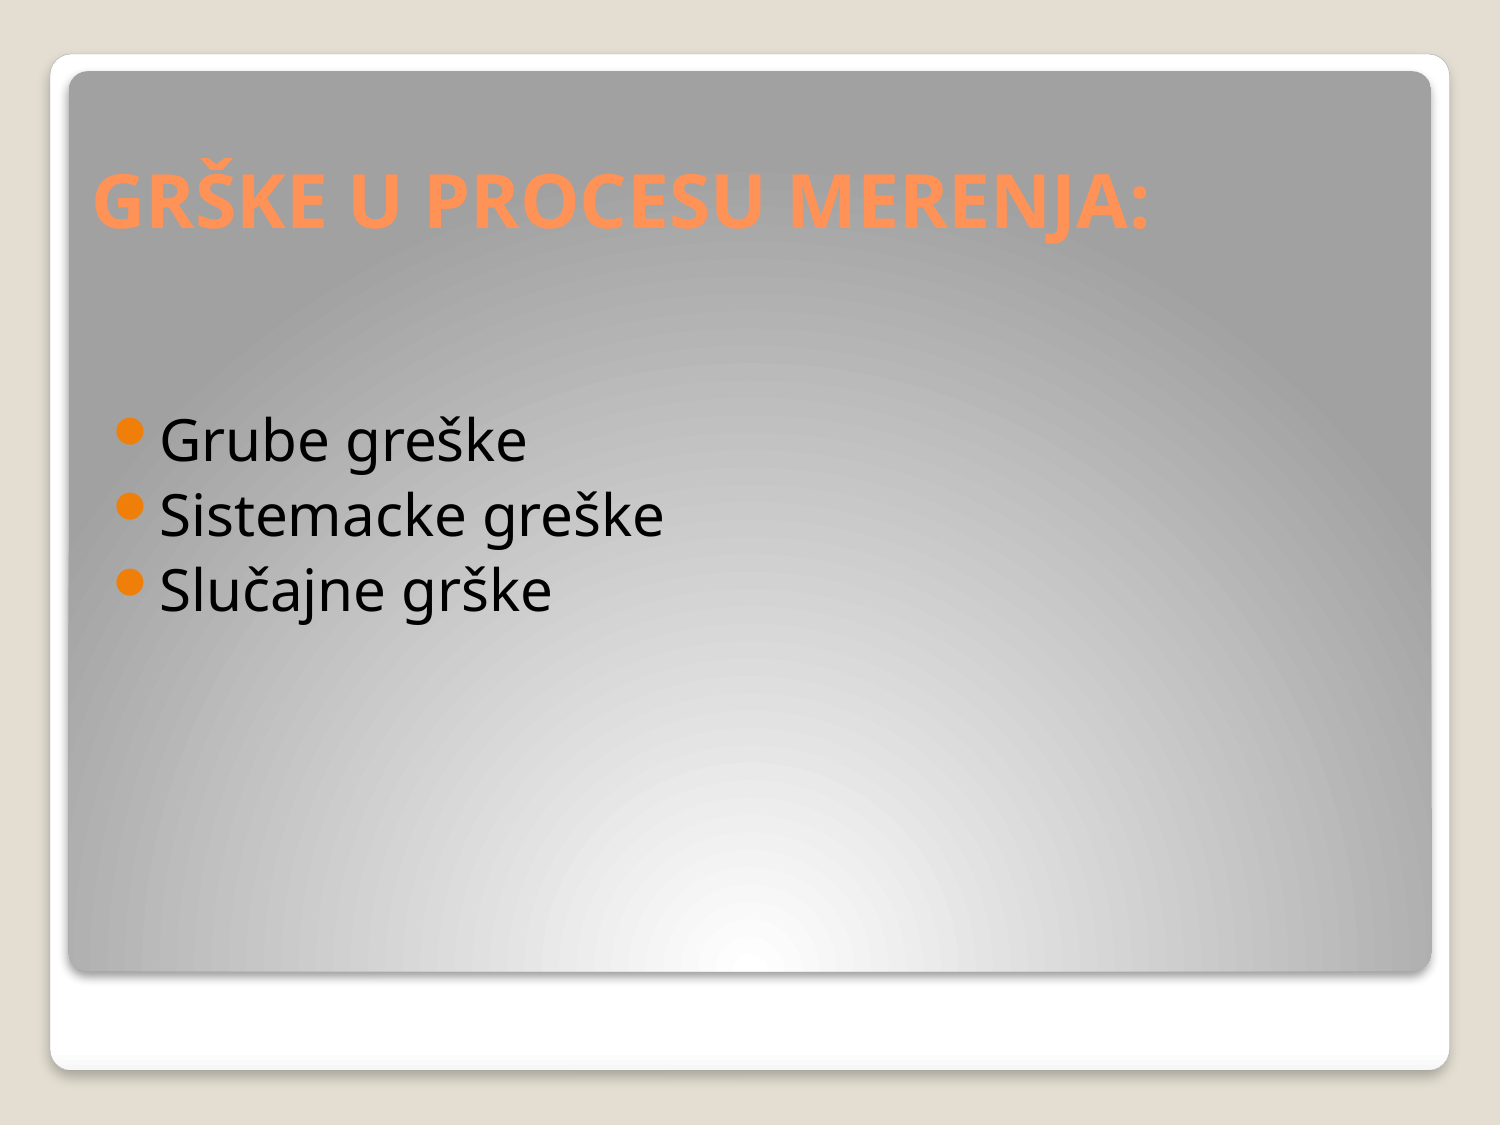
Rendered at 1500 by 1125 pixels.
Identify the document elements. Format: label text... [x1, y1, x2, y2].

title GRŠKE U PROCESU MERENJA: [76, 78, 1420, 251]
list Grube greške Sistemacke greške Slučajne grške [82, 86, 1425, 774]
